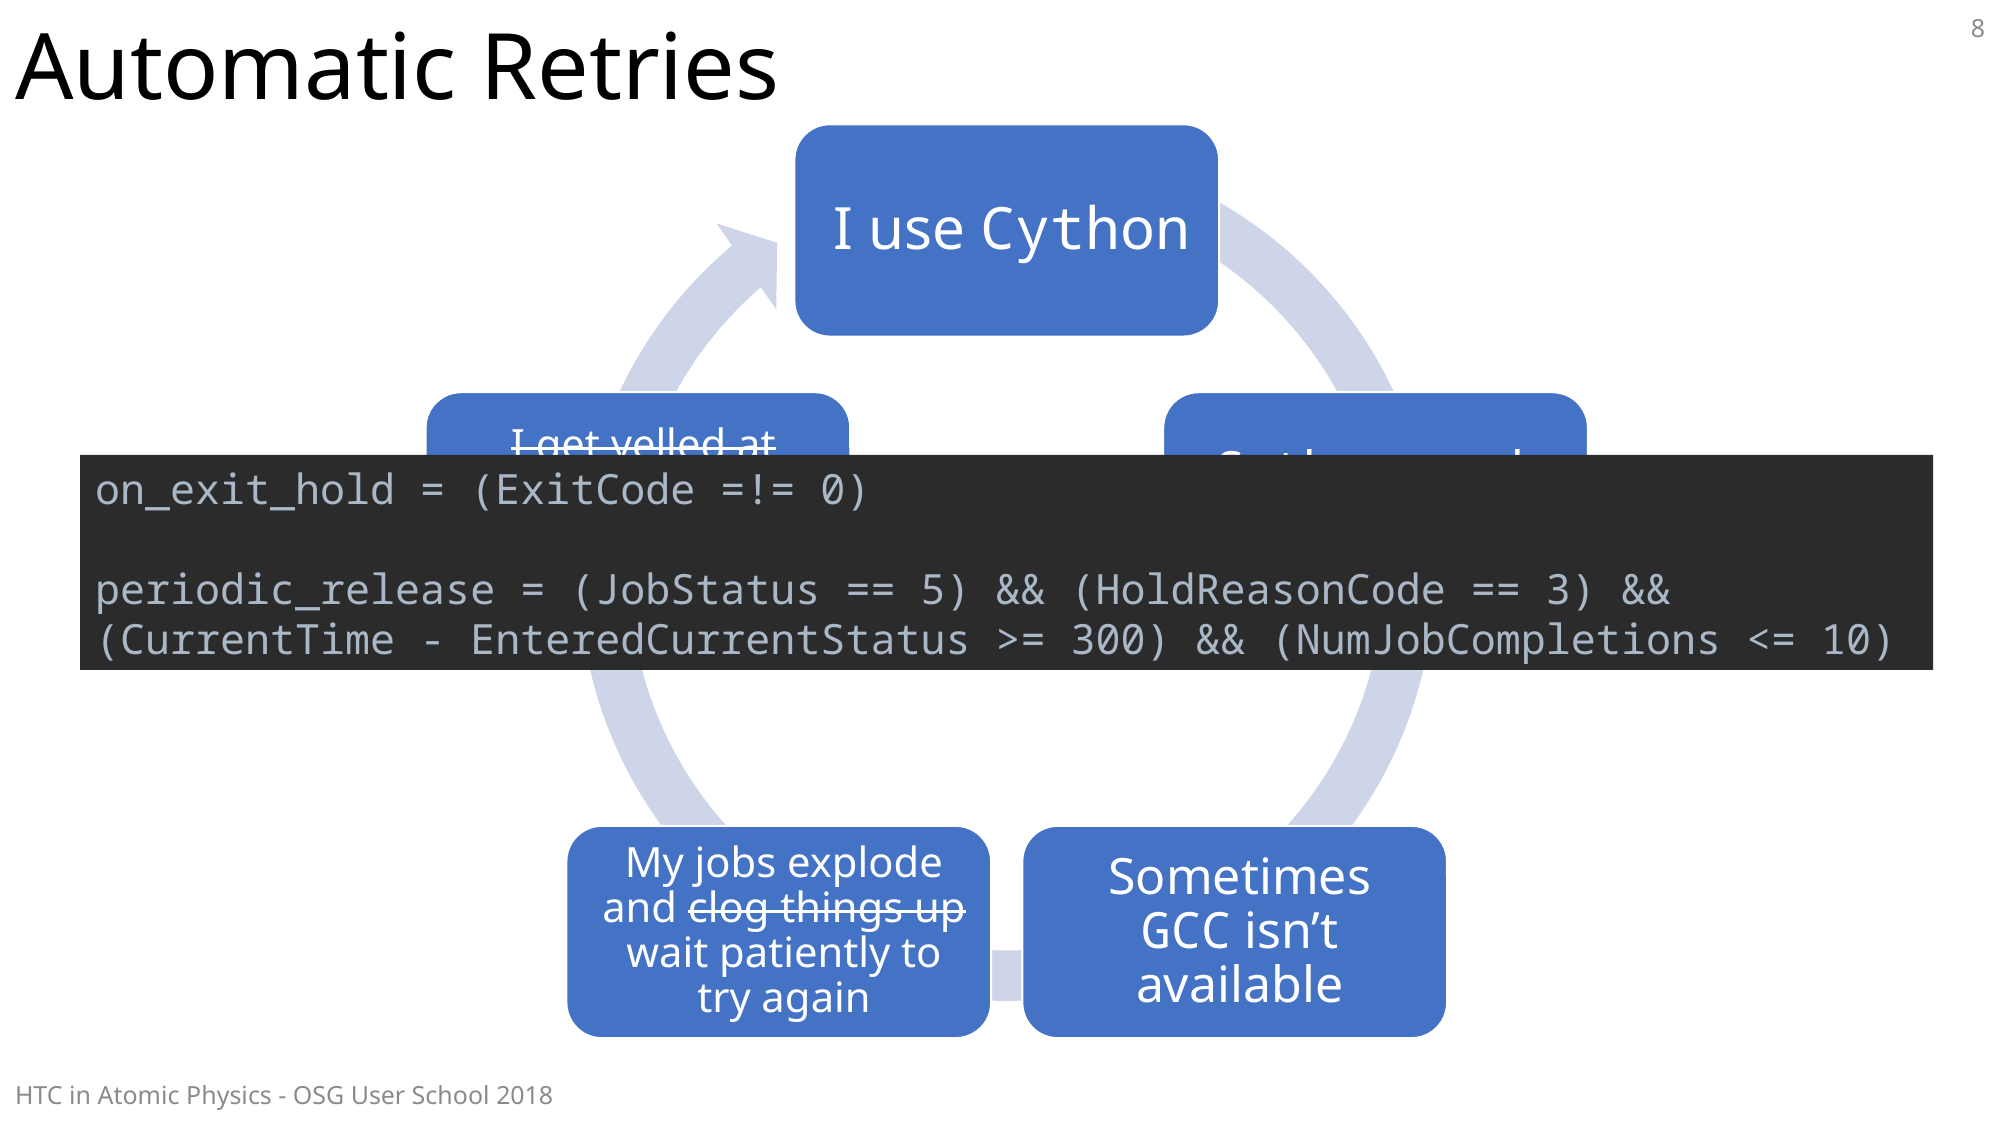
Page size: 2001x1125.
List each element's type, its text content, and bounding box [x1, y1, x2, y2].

slide_number 8 [1933, 0, 2000, 60]
title Automatic Retries [0, 0, 1934, 141]
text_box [393, 123, 1621, 1039]
footer HTC in Atomic Physics - OSG User School 2018 [0, 1065, 675, 1125]
text_box on_exit_hold = (ExitCode =!= 0) periodic_release = (JobStatus == 5) && (HoldReasonCode == 3) && (CurrentTime - EnteredCurrentStatus >= 300) && (NumJobCompletions <= 10) [80, 454, 393, 670]
text_box on_exit_hold = (ExitCode =!= 0) periodic_release = (JobStatus == 5) && (HoldReasonCode == 3) && (CurrentTime - EnteredCurrentStatus >= 300) && (NumJobCompletions <= 10) [1621, 454, 1934, 670]
